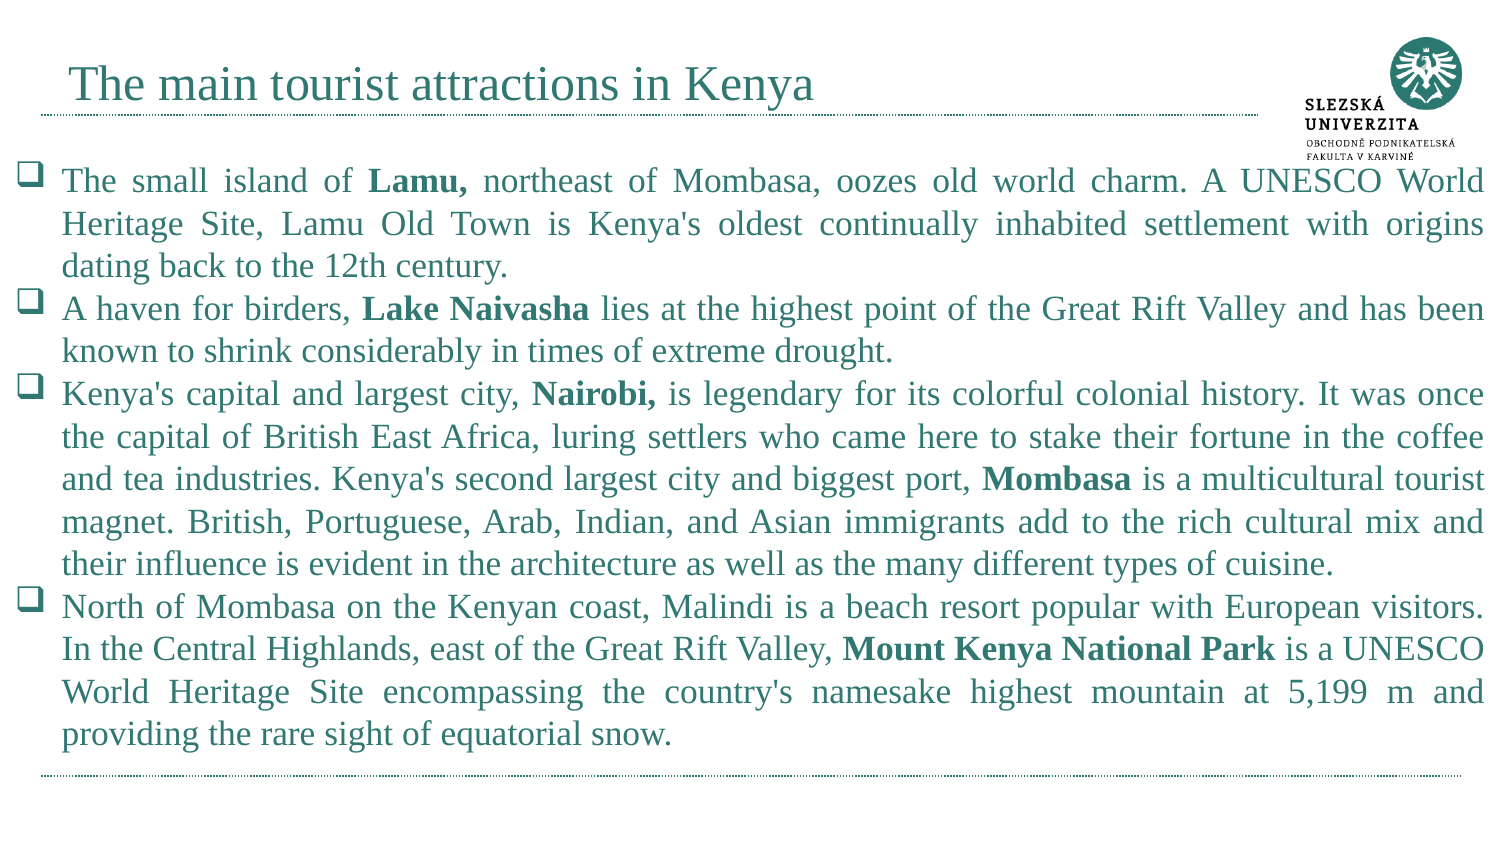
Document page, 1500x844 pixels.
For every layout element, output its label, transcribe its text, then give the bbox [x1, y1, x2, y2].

title The main tourist attractions in Kenya [53, 43, 1318, 127]
text_box The small island of Lamu, northeast of Mombasa, oozes old world charm. A UNESCO World Heritage Site, Lamu Old Town is Kenya's oldest continually inhabited settlement with origins dating back to the 12th century. A haven for birders, Lake Naivasha lies at the highest point of the Great Rift Valley and has been known to shrink considerably in times of extreme drought. Kenya's capital and largest city, Nairobi, is legendary for its colorful colonial history. It was once the capital of British East Africa, luring settlers who came here to stake their fortune in the coffee and tea industries. Kenya's second largest city and biggest port, Mombasa is a multicultural tourist magnet. British, Portuguese, Arab, Indian, and Asian immigrants add to the rich cultural mix and their influence is evident in the architecture as well as the many different types of cuisine. North of Mombasa on the Kenyan coast, Malindi is a beach resort popular with European visitors. In the Central Highlands, east of the Great Rift Valley, Mount Kenya National Park is a UNESCO World Heritage Site encompassing the country's namesake highest mountain at 5,199 m and providing the rare sight of equatorial snow. [0, 150, 1500, 806]
picture [1305, 37, 1462, 150]
